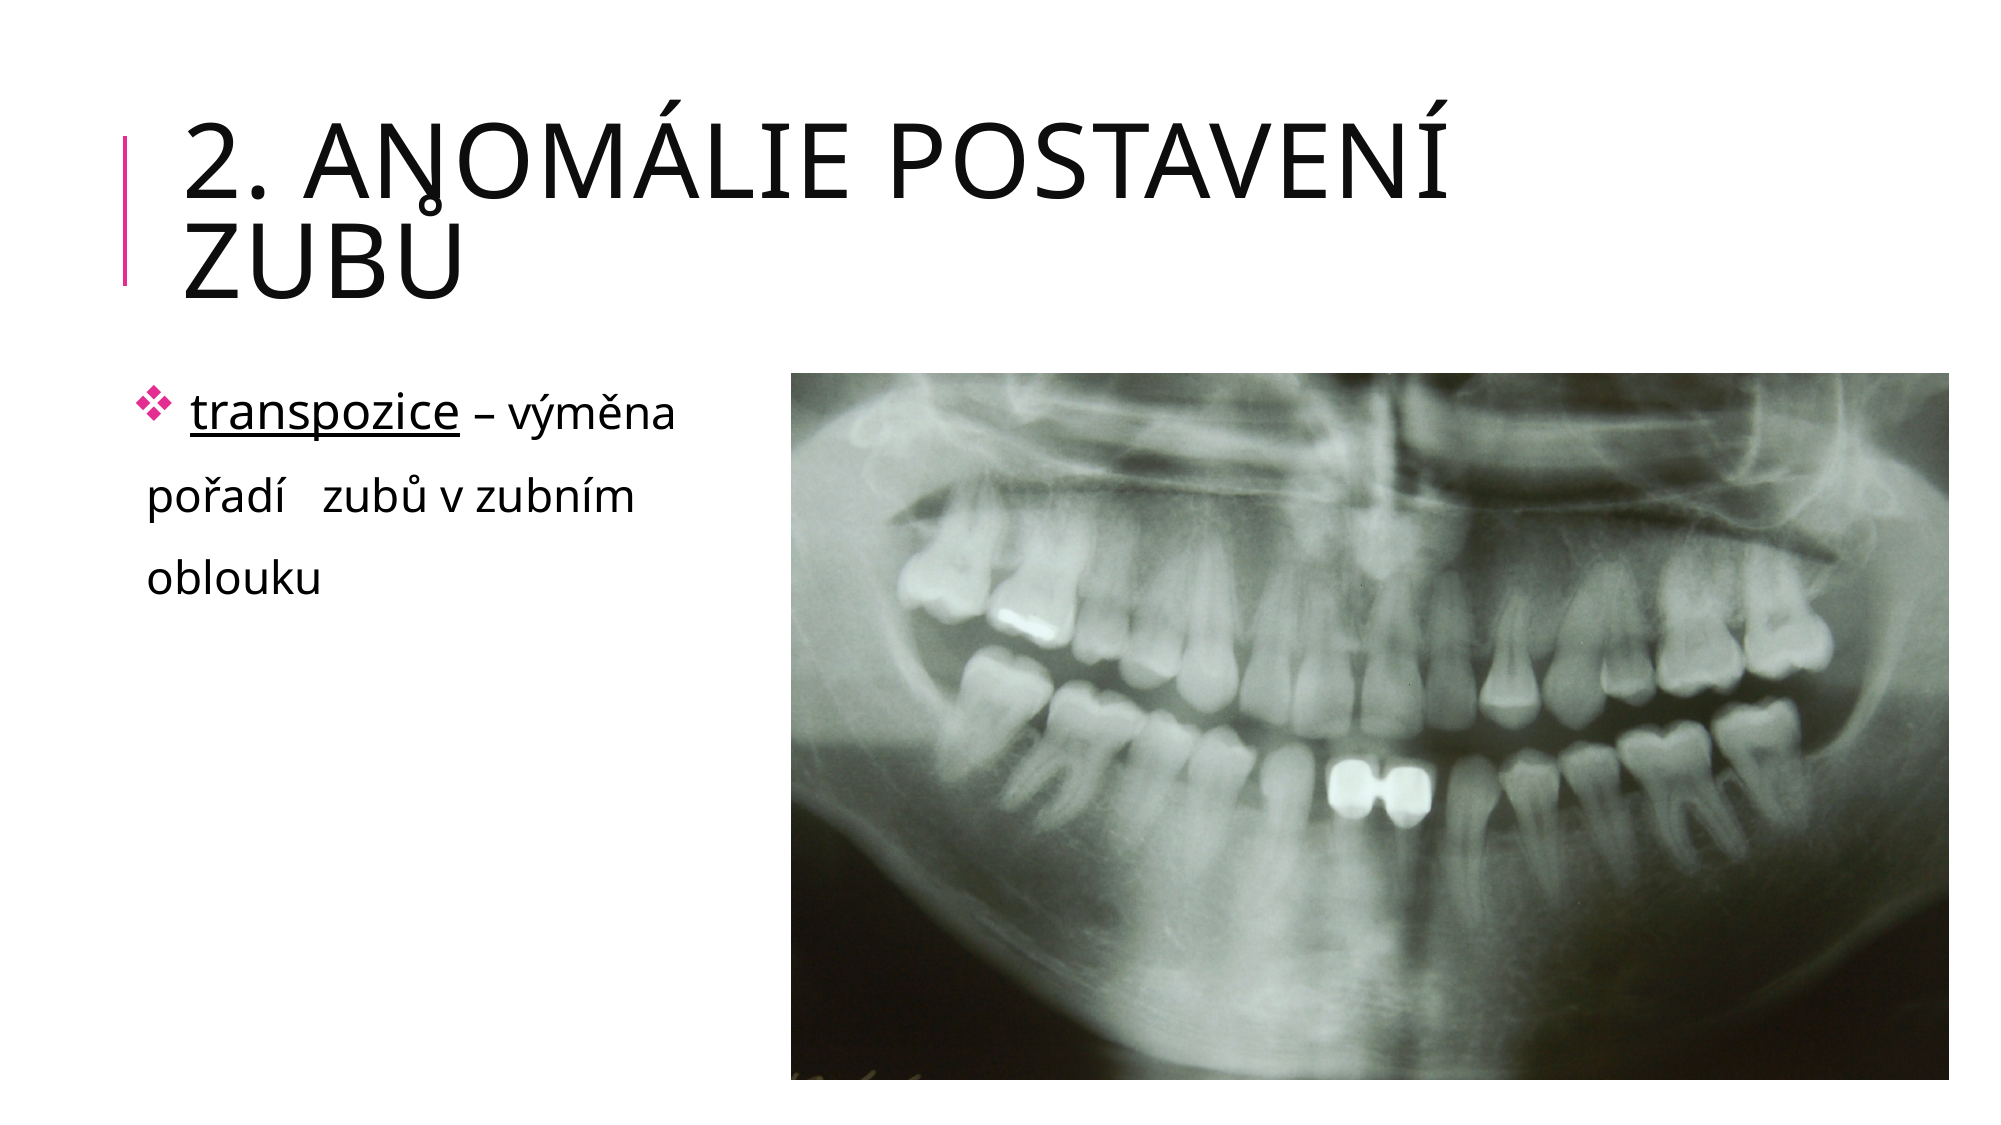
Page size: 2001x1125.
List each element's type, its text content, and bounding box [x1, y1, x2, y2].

list transpozice – výměna pořadí zubů v zubním oblouku [124, 341, 800, 1035]
picture [791, 373, 1949, 1080]
title 2. Anomálie postavení zubů [168, 96, 1763, 342]
